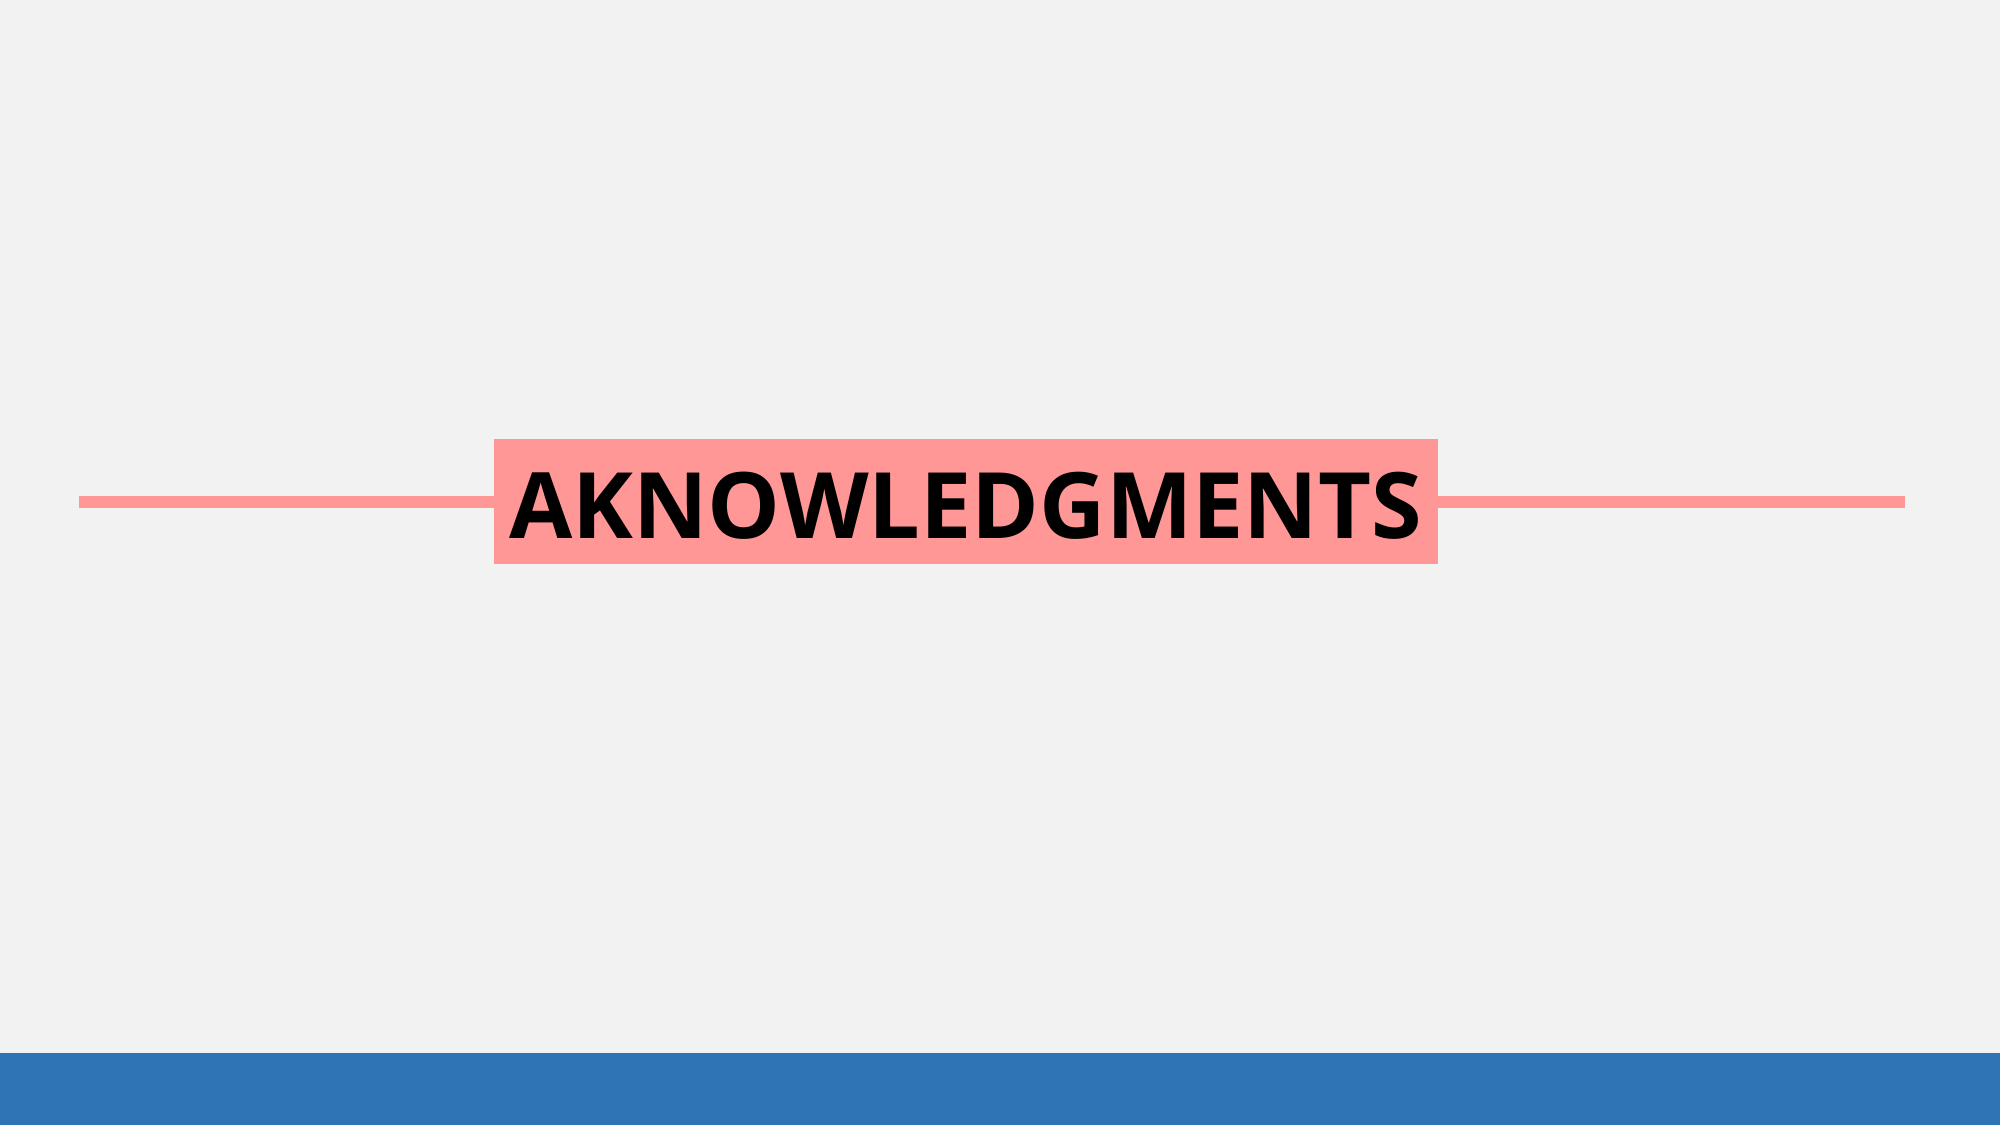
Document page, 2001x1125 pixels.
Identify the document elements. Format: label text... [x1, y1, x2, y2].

text_box AKNOWLEDGMENTS [494, 439, 1438, 502]
text_box [0, 1053, 2000, 1125]
text_box AKNOWLEDGMENTS [494, 503, 1438, 564]
